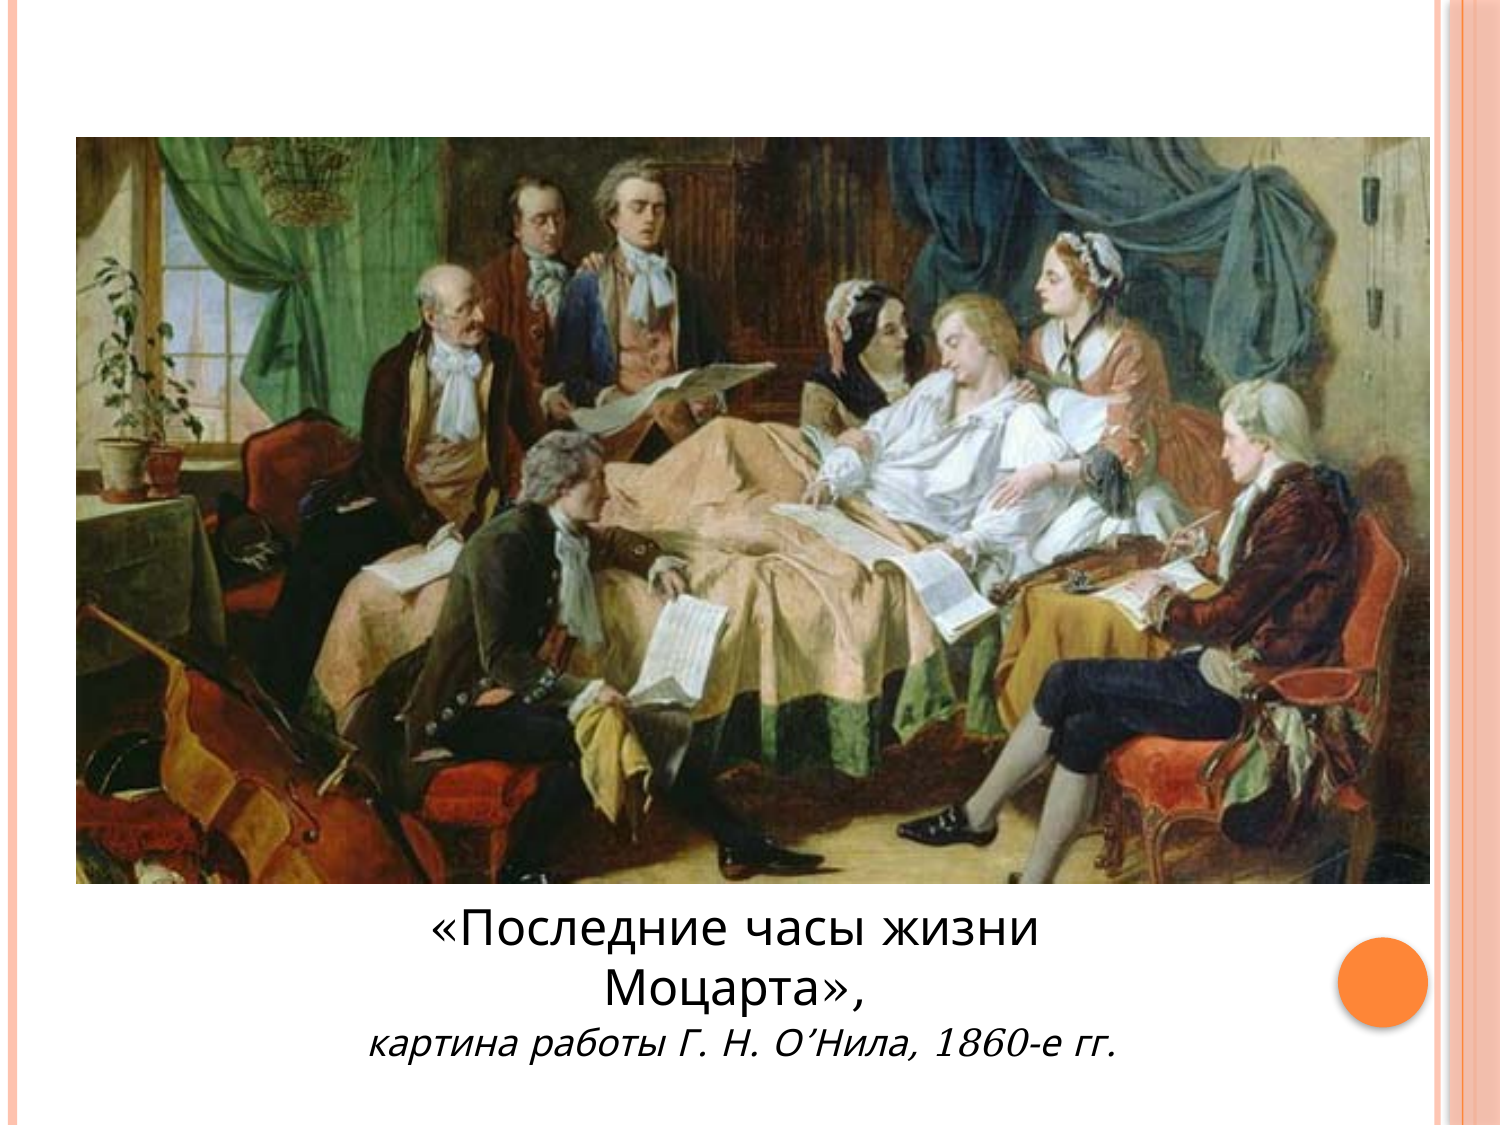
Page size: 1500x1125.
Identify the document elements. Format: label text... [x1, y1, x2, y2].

picture [76, 136, 1430, 884]
text_box «Последние часы жизни Моцарта», картина работы Г. Н. О’Нила, 1860-е гг. [289, 893, 1181, 1073]
